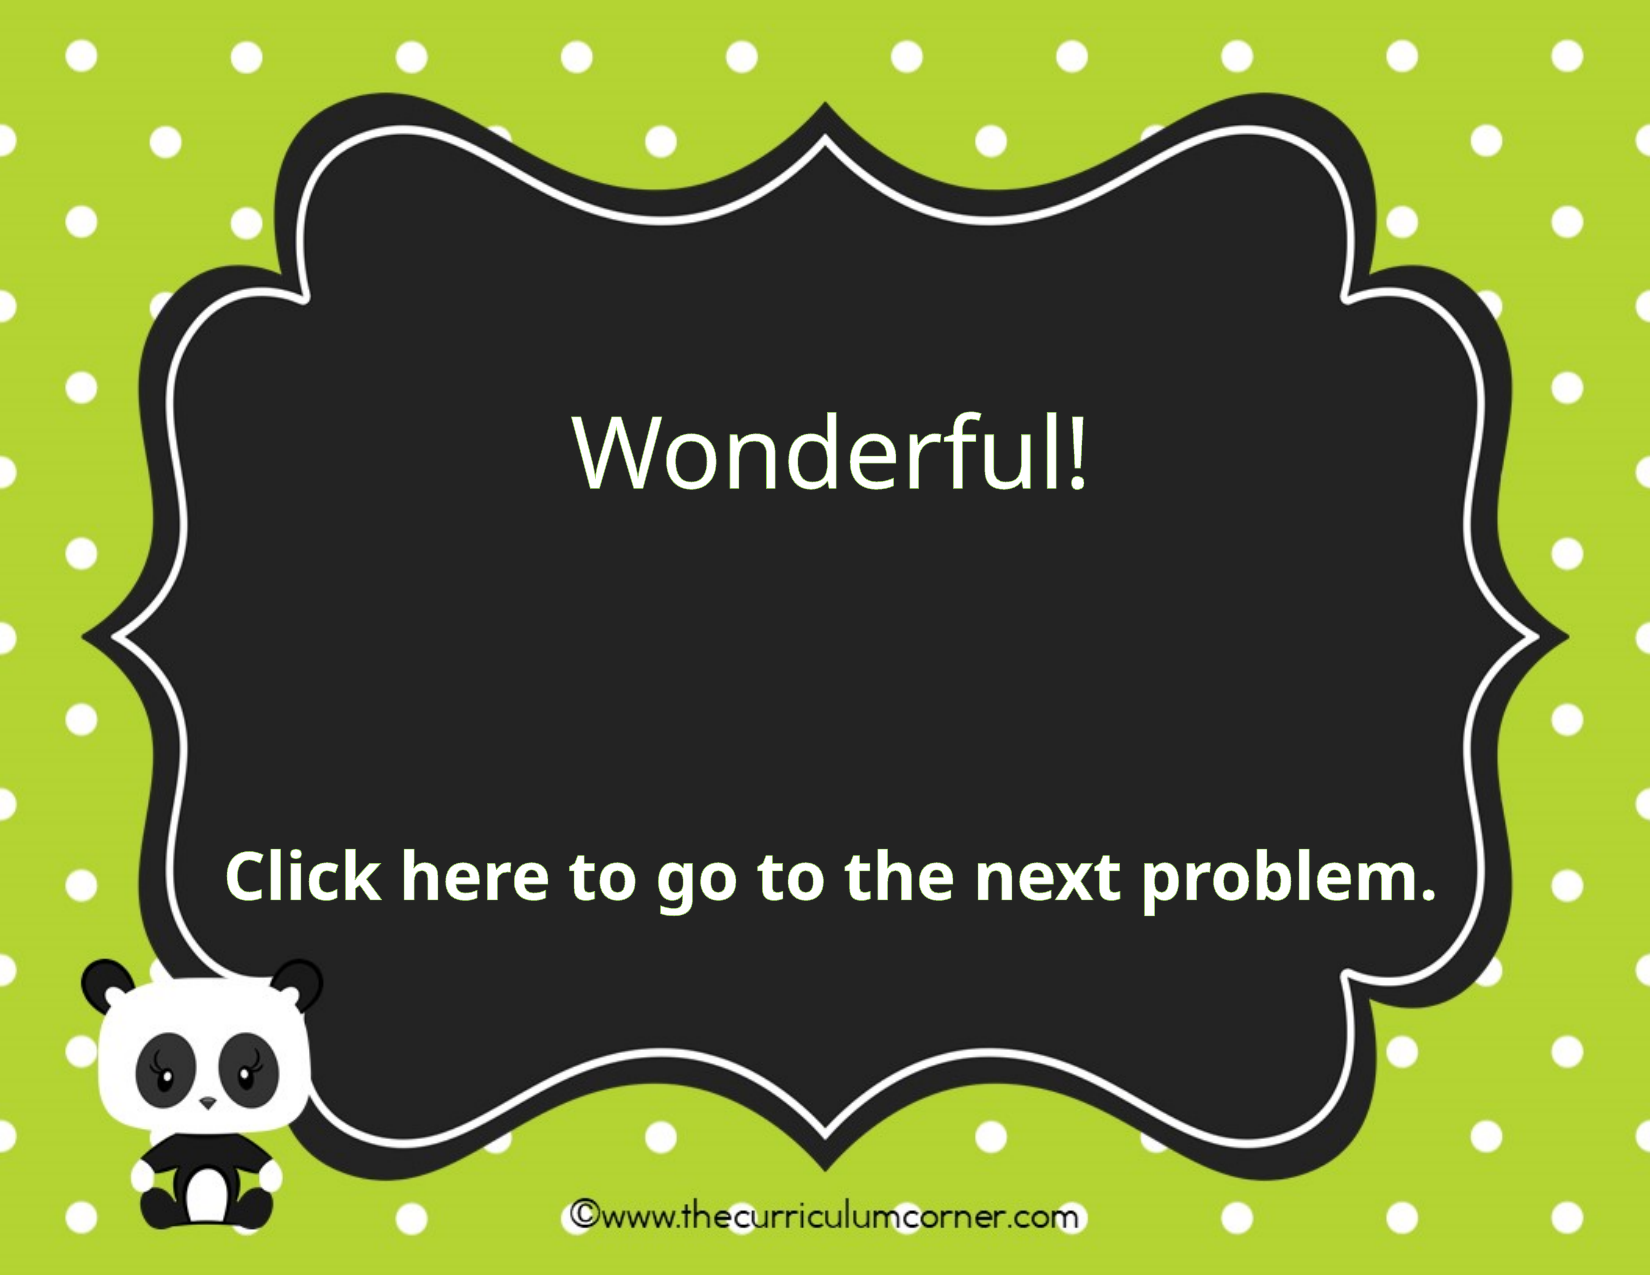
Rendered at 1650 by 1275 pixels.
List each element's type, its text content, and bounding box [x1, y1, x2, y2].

text_box Click here to go to the next problem. [208, 825, 1454, 921]
text_box Wonderful! [555, 380, 1107, 516]
picture [0, 0, 1650, 1275]
